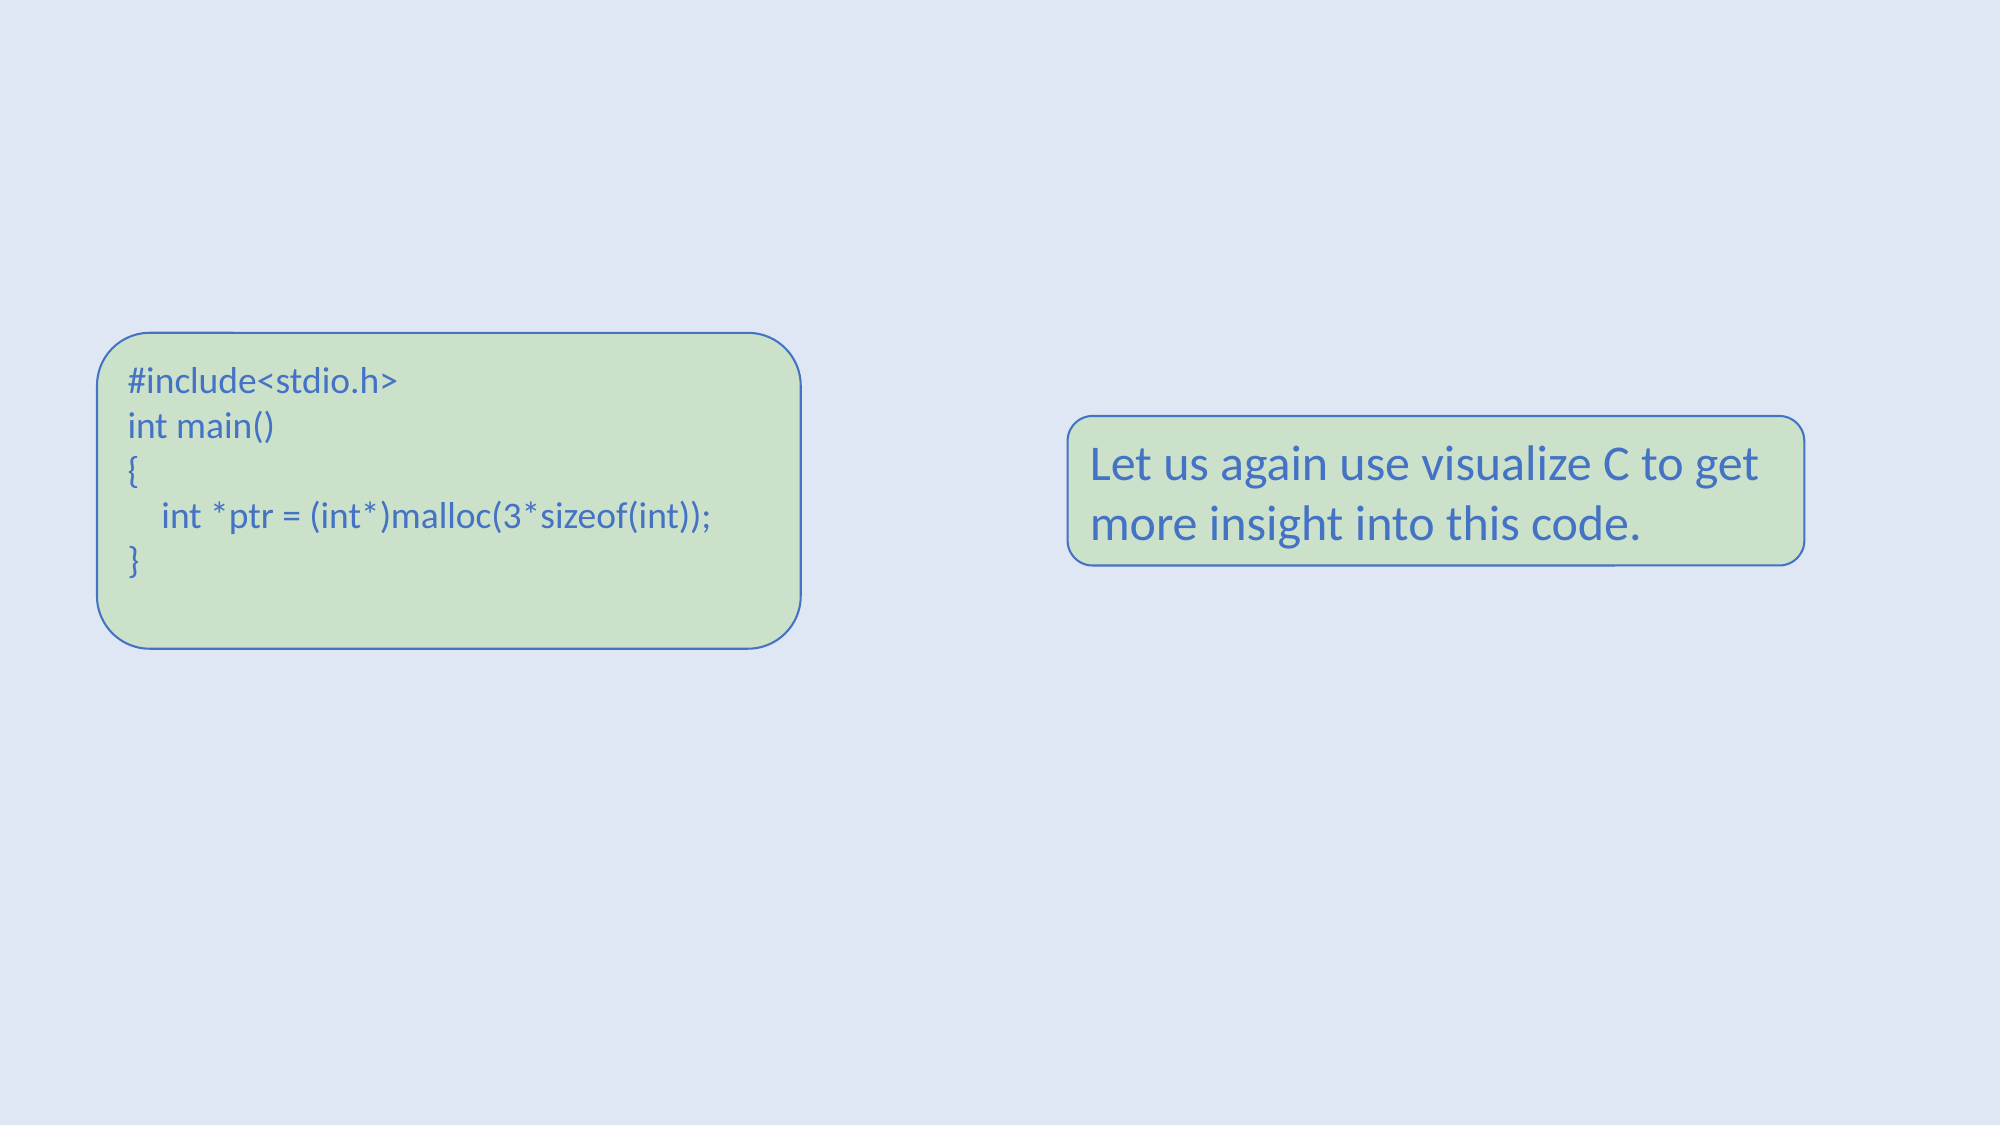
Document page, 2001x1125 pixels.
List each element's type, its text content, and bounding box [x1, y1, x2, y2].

text_box #include<stdio.h> int main() { int *ptr = (int*)malloc(3*sizeof(int)); } [95, 331, 802, 650]
text_box Let us again use visualize C to get more insight into this code. [1066, 414, 1806, 567]
